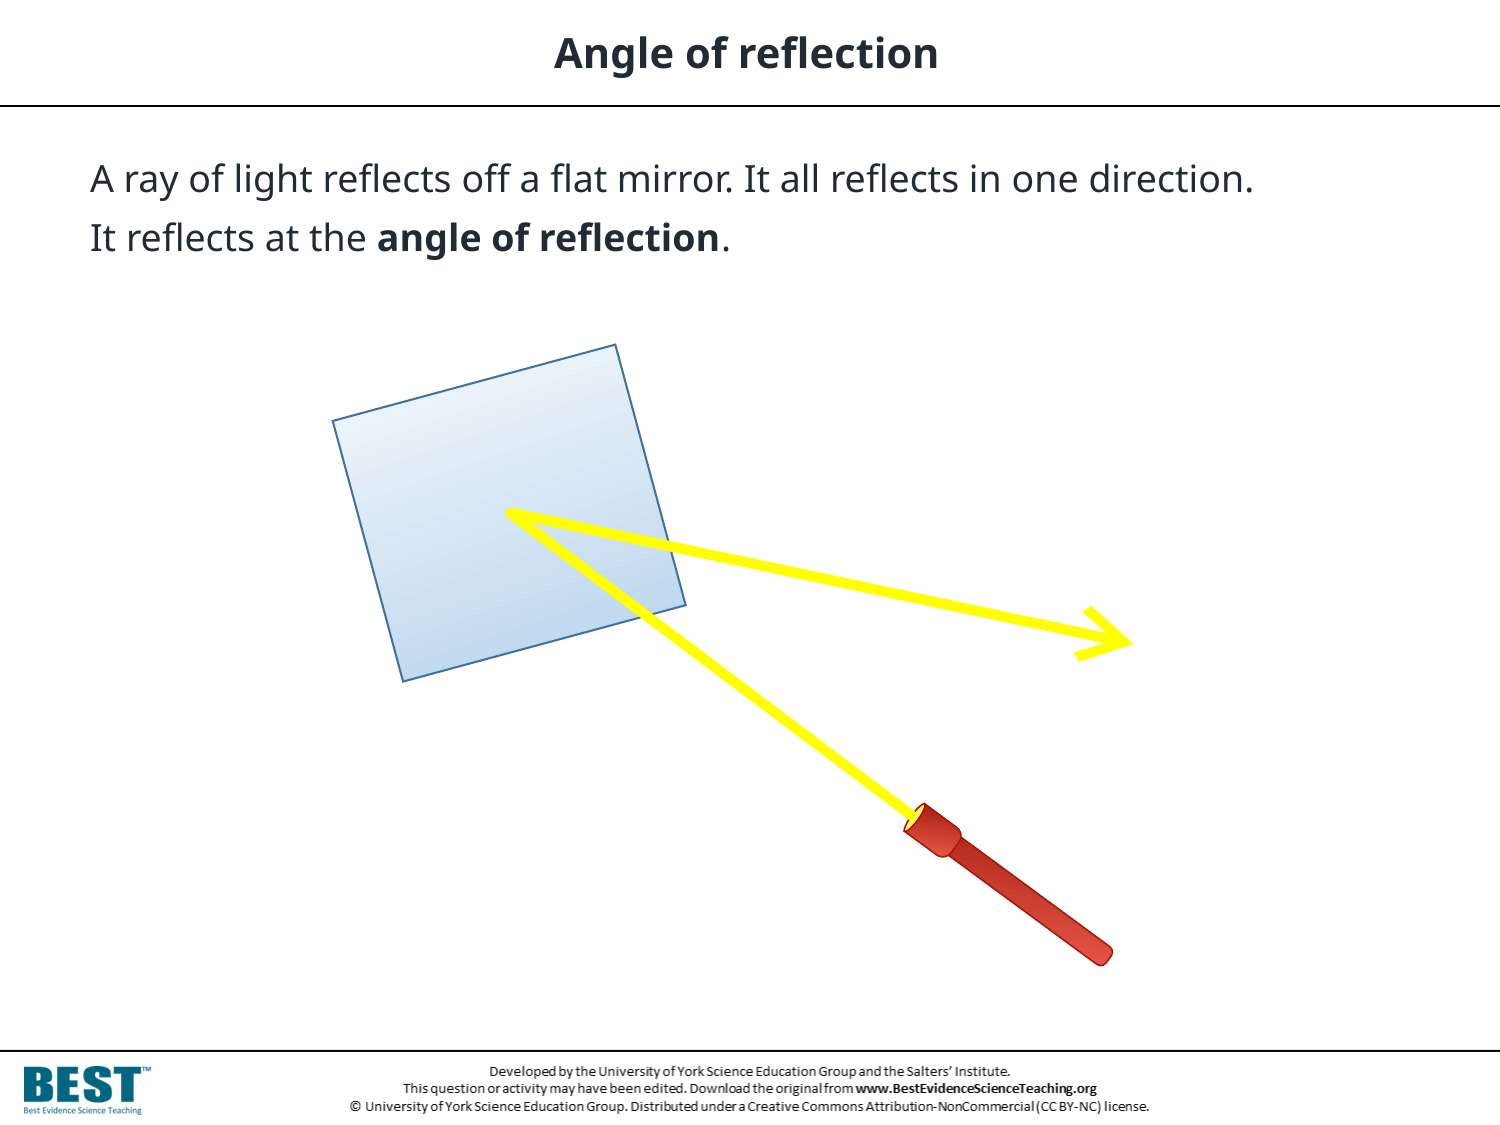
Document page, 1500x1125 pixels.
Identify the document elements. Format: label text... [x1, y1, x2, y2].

text_box Angle of reflection [23, 4, 1471, 99]
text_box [362, 377, 1138, 901]
picture [0, 105, 1500, 1125]
